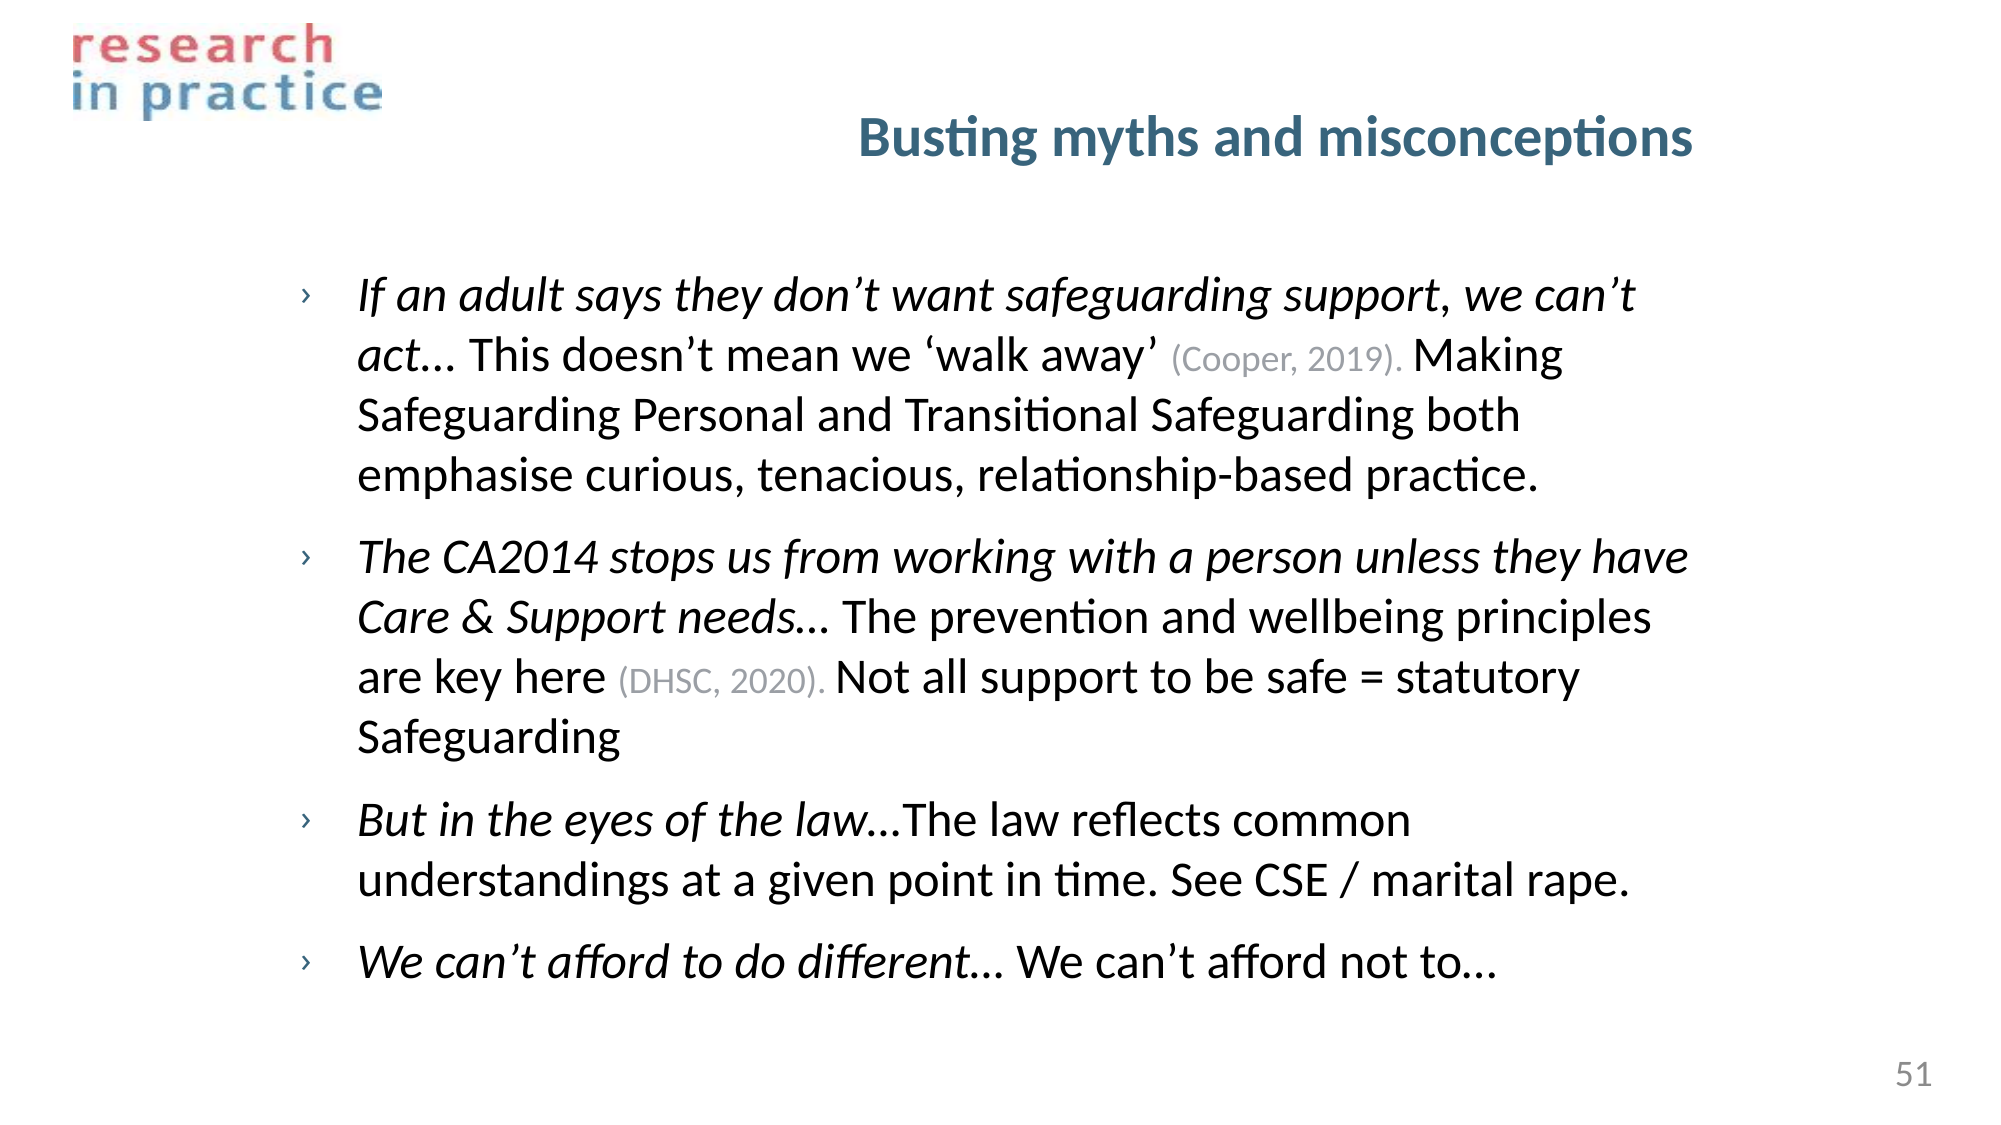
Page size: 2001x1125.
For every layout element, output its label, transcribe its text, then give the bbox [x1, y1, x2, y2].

picture [73, 23, 382, 121]
list If an adult says they don’t want safeguarding support, we can’t act... This doesn’t mean we ‘walk away’ (Cooper, 2019). Making Safeguarding Personal and Transitional Safeguarding both emphasise curious, tenacious, relationship-based practice. The CA2014 stops us from working with a person unless they have Care & Support needs… The prevention and wellbeing principles are key here (DHSC, 2020). Not all support to be safe = statutory Safeguarding But in the eyes of the law…The law reflects common understandings at a given point in time. See CSE / marital rape. We can’t afford to do different… We can’t afford not to… [285, 253, 1708, 1032]
title Busting myths and misconceptions [283, 98, 1710, 286]
slide_number 51 [1481, 1041, 1948, 1102]
